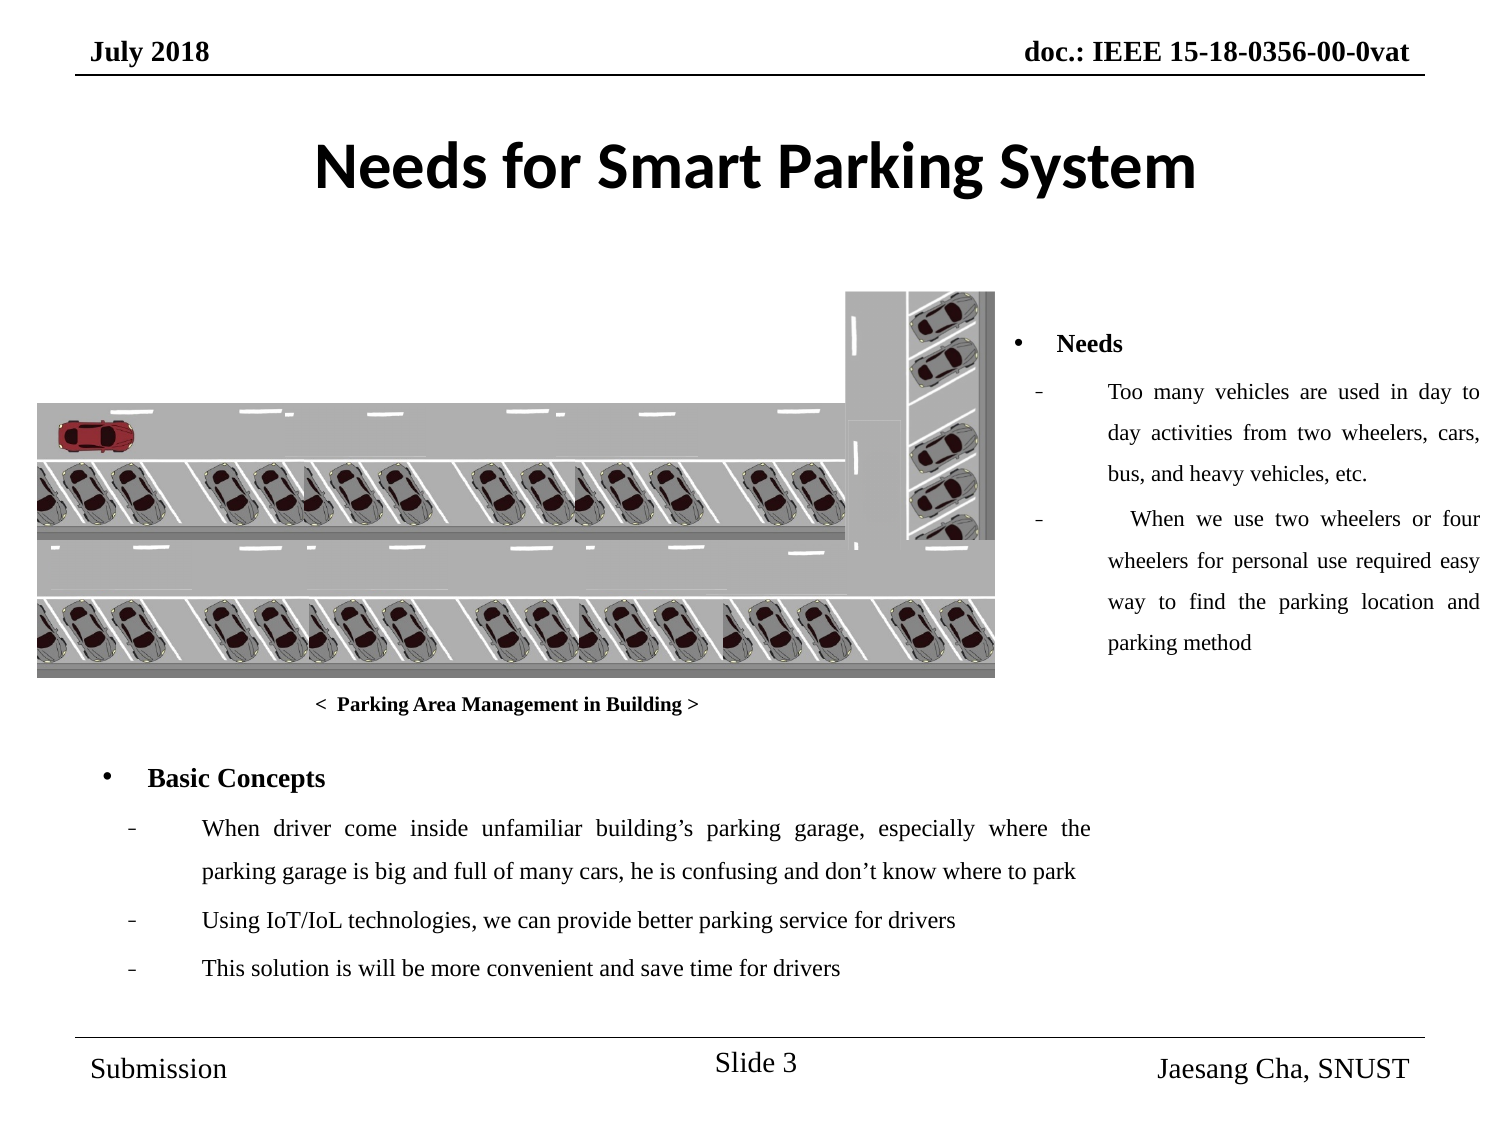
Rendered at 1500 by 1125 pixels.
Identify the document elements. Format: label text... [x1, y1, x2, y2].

text_box Needs Too many vehicles are used in day to day activities from two wheelers, cars, bus, and heavy vehicles, etc. When we use two wheelers or four wheelers for personal use required easy way to find the parking location and parking method [999, 303, 1496, 666]
text_box Basic Concepts When driver come inside unfamiliar building’s parking garage, especially where the parking garage is big and full of many cars, he is confusing and don’t know where to park Using IoT/IoL technologies, we can provide better parking service for drivers This solution is will be more convenient and save time for drivers [87, 735, 1107, 1025]
text_box < Parking Area Management in Building > [241, 687, 773, 724]
text_box Slide 3 [700, 1035, 813, 1086]
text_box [37, 291, 995, 679]
text_box Needs for Smart Parking System [18, 105, 1494, 219]
